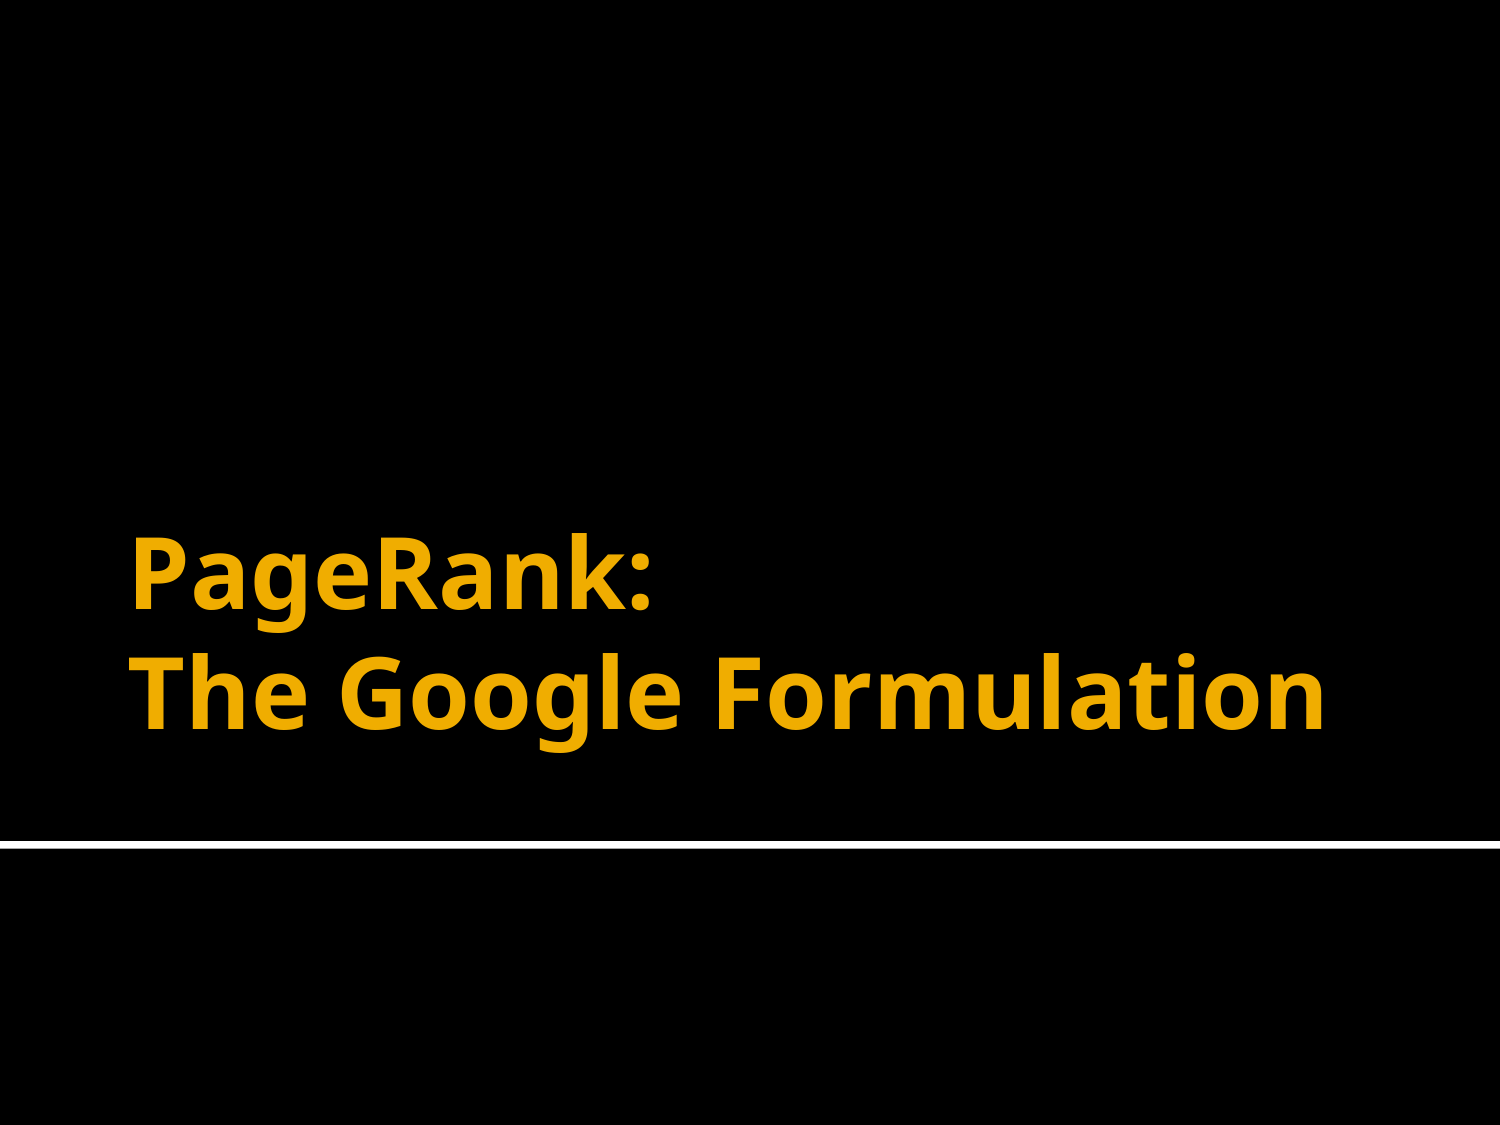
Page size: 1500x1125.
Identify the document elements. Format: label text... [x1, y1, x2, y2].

title PageRank: The Google Formulation [112, 324, 1438, 750]
